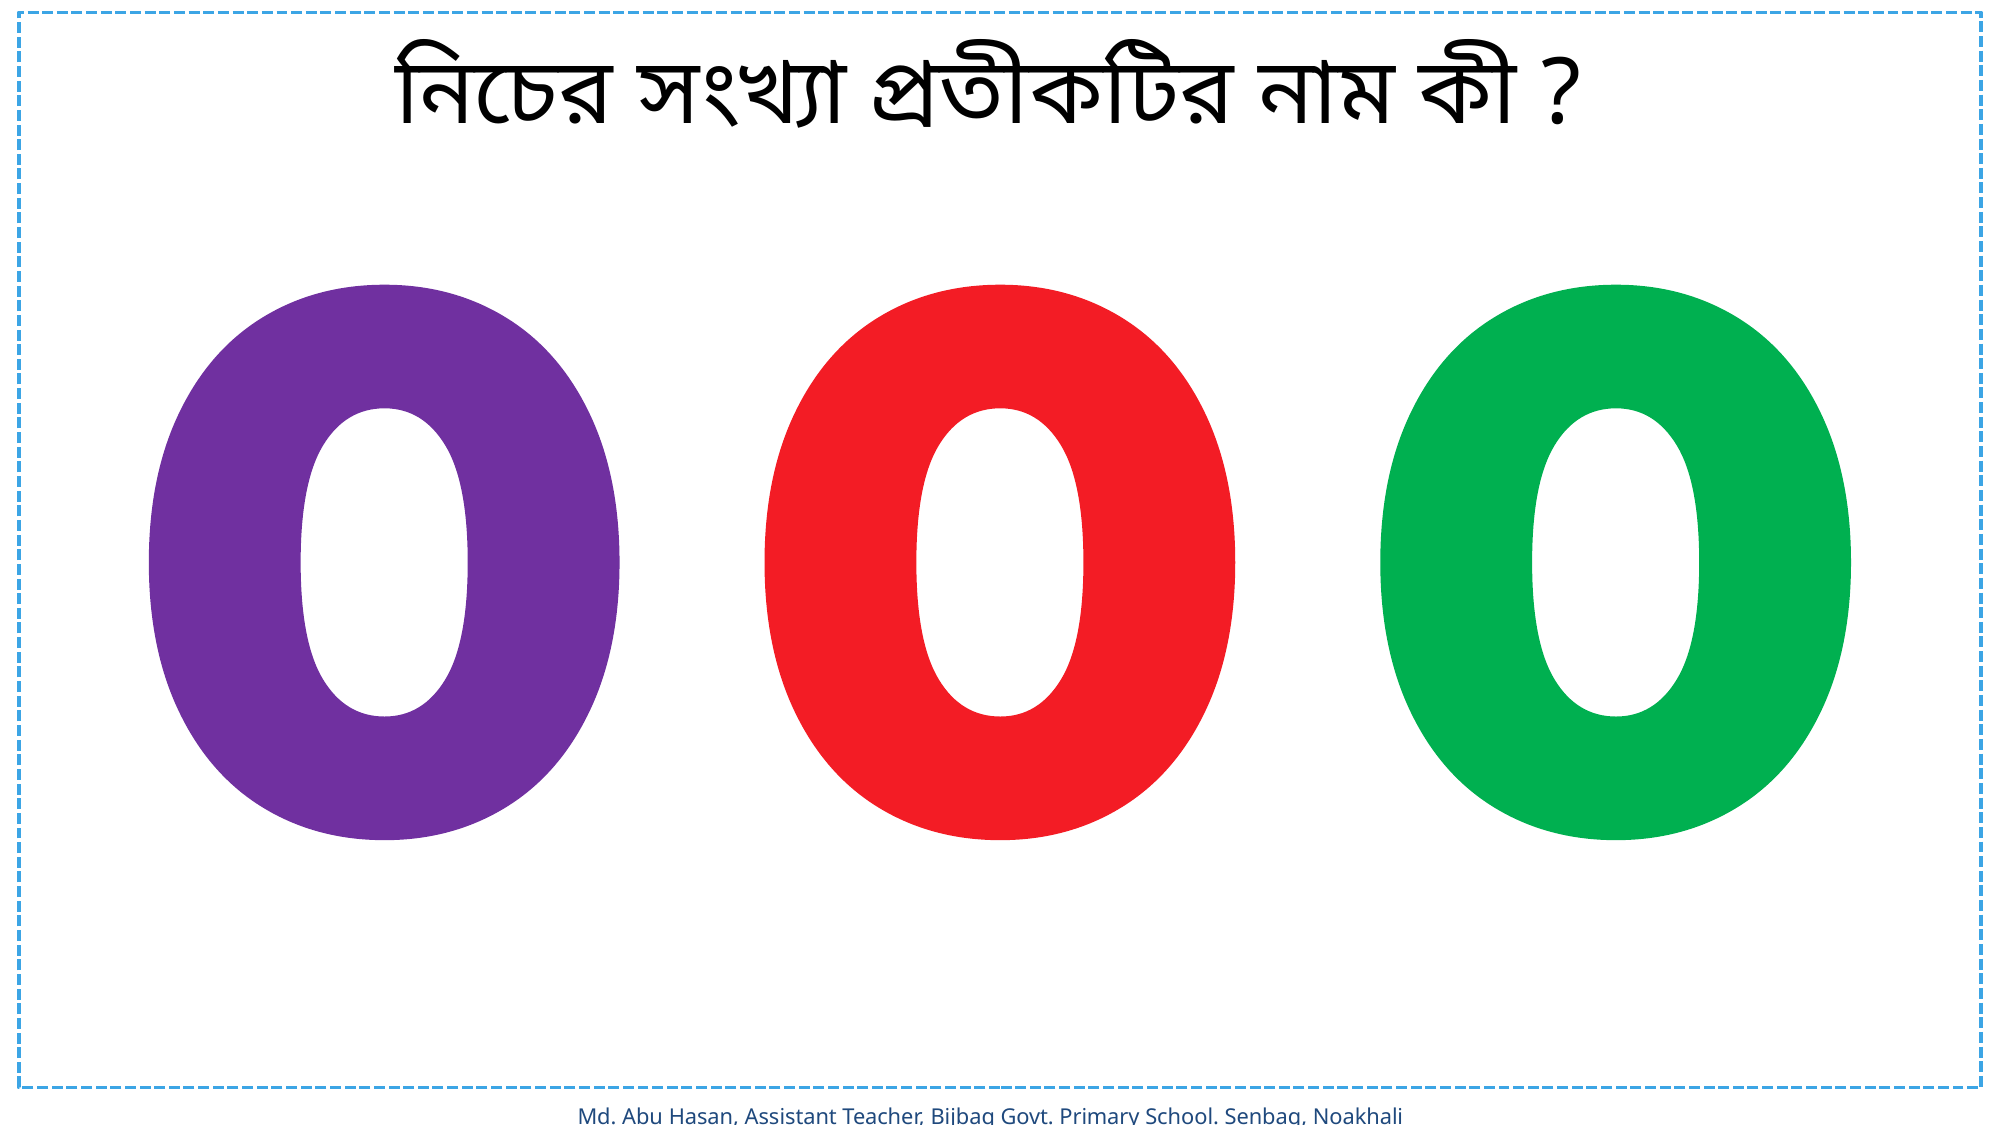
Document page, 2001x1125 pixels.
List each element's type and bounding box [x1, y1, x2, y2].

text_box [17, 10, 1983, 1090]
